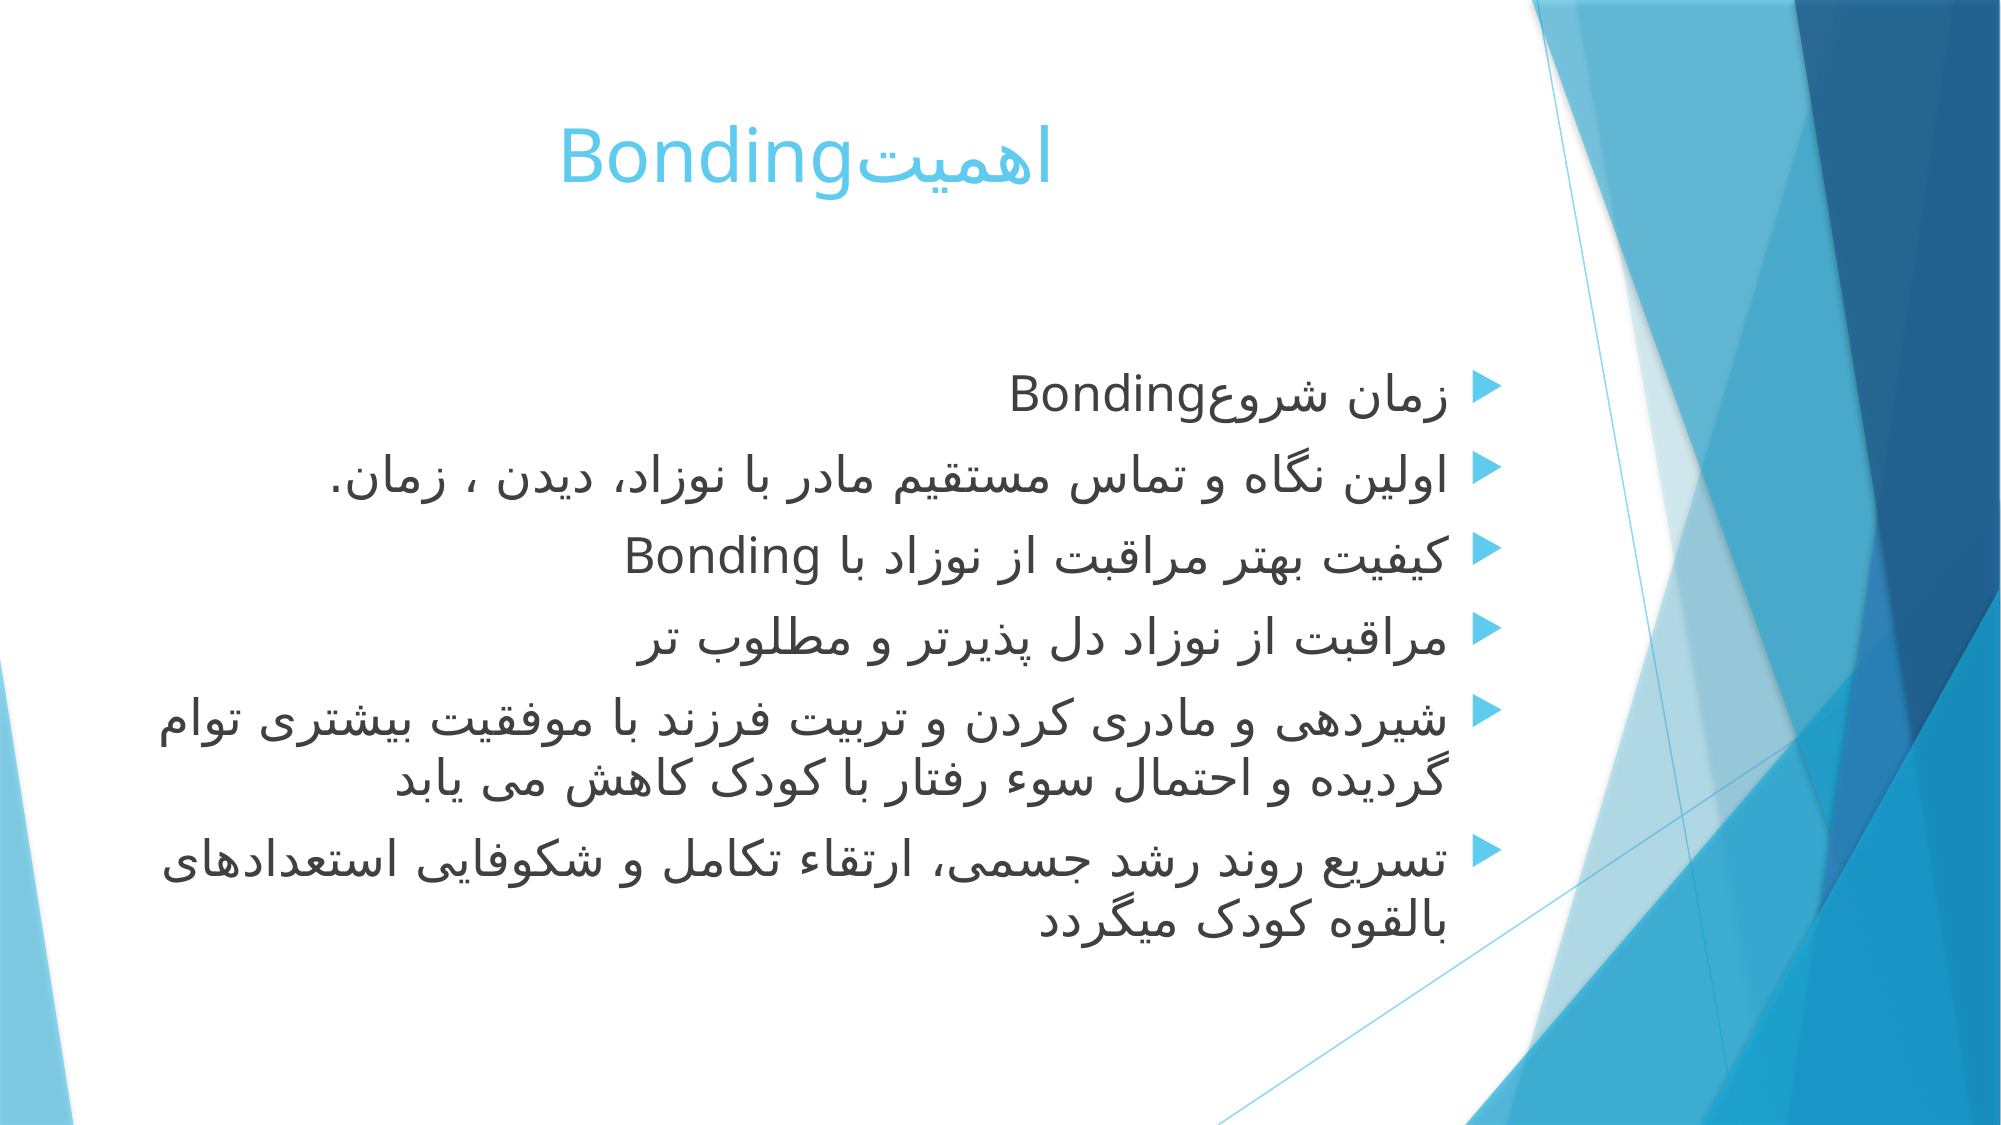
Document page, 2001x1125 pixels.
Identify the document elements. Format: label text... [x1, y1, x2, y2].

title Bondingاهمیت [111, 99, 1522, 317]
list زمان شروعBonding اولین نگاه و تماس مستقیم مادر با نوزاد، دیدن ، زمان. کیفیت بهتر مراقبت از نوزاد با Bonding مراقبت از نوزاد دل پذیرتر و مطلوب تر شیردهی و مادری کردن و تربیت فرزند با موفقیت بیشتری توام گردیده و احتمال سوء رفتار با کودک کاهش می یابد تسریع روند رشد جسمی، ارتقاء تکامل و شکوفایی استعدادهای بالقوه کودک میگردد [111, 354, 1522, 992]
